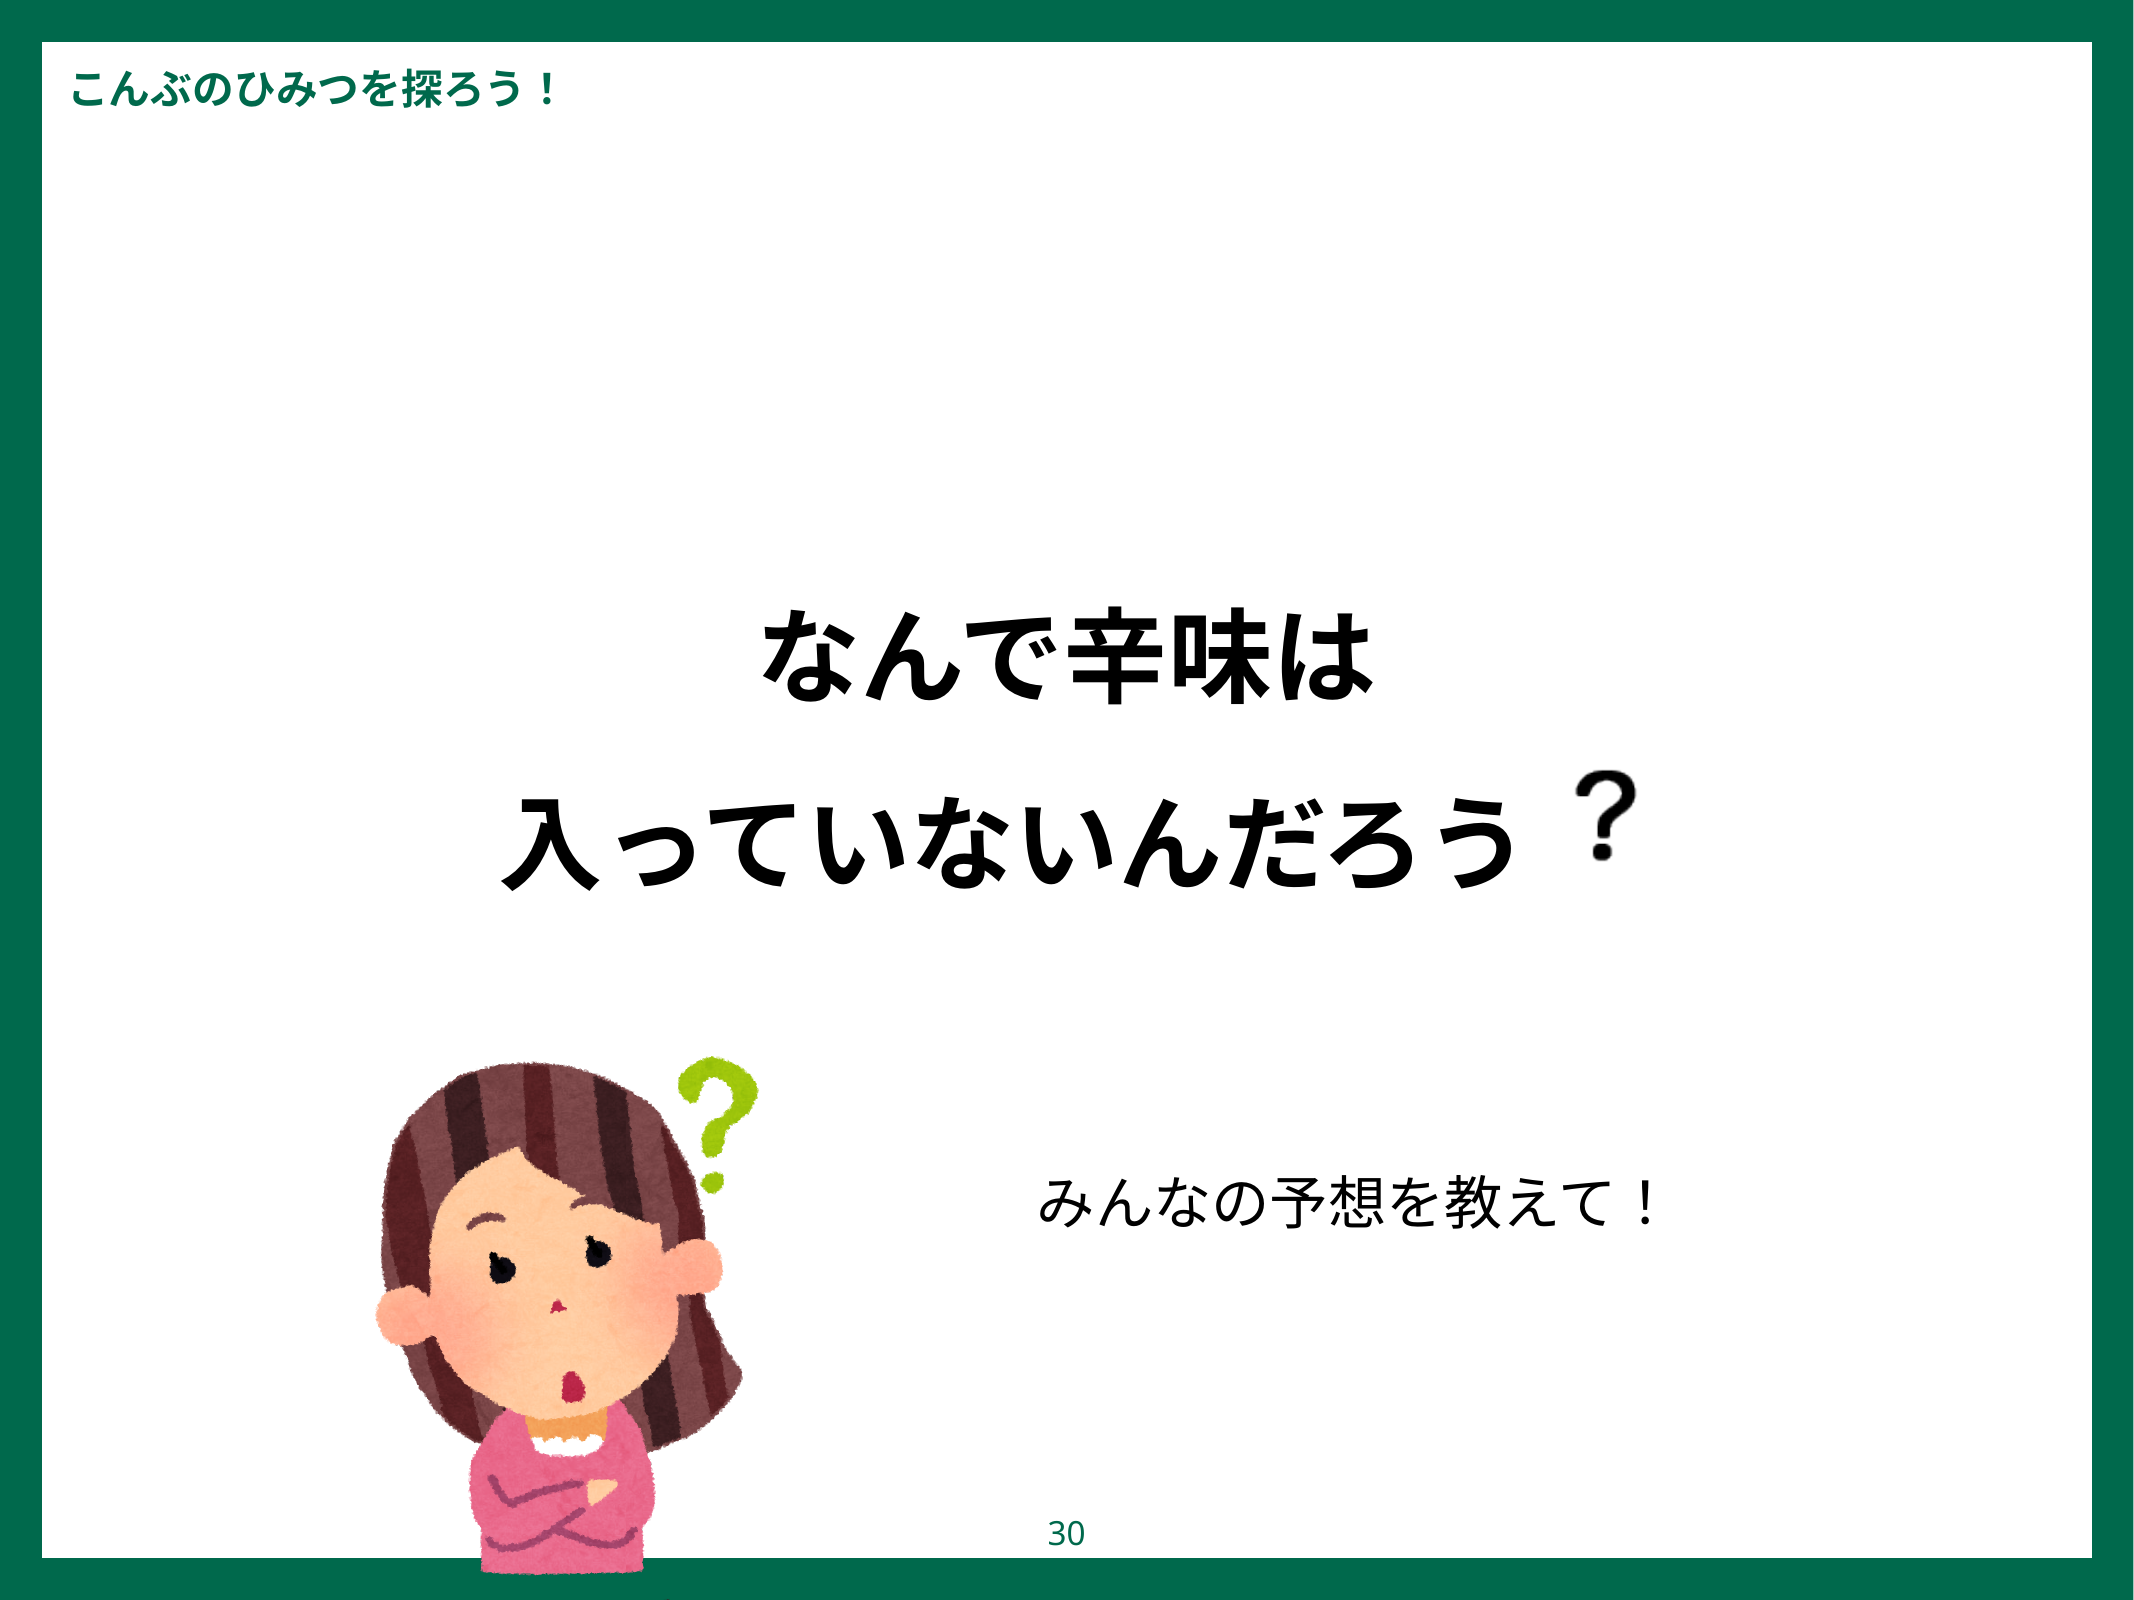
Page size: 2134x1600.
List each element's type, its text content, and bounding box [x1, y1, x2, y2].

text_box なんで辛味は 入っていないんだろう [469, 520, 1664, 912]
picture [1548, 734, 1662, 884]
text_box みんなの予想を教えて！ [836, 1145, 1875, 1257]
picture [319, 1037, 778, 1600]
slide_number ‹#› [1014, 1503, 1119, 1600]
